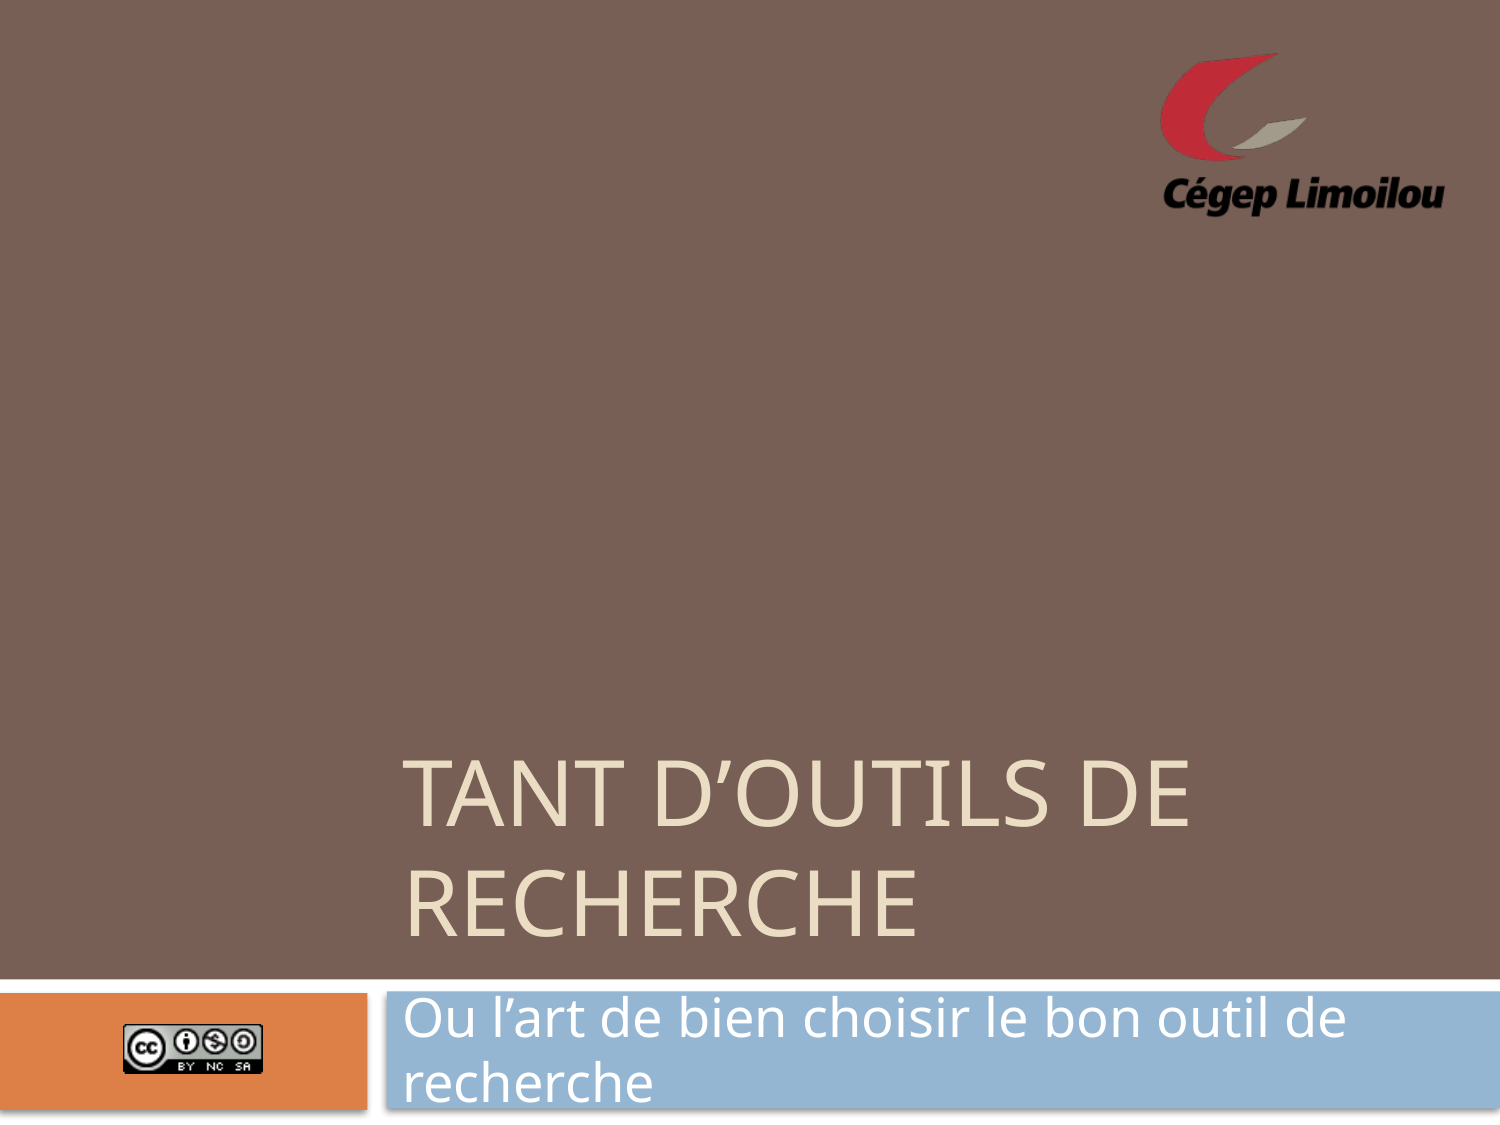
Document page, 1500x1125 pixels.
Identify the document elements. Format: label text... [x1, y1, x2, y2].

picture [123, 1023, 263, 1074]
picture [1127, 18, 1474, 273]
subtitle Ou l’art de bien choisir le bon outil de recherche [387, 992, 1500, 1105]
title Tant d’outils de recherche [387, 662, 1450, 963]
